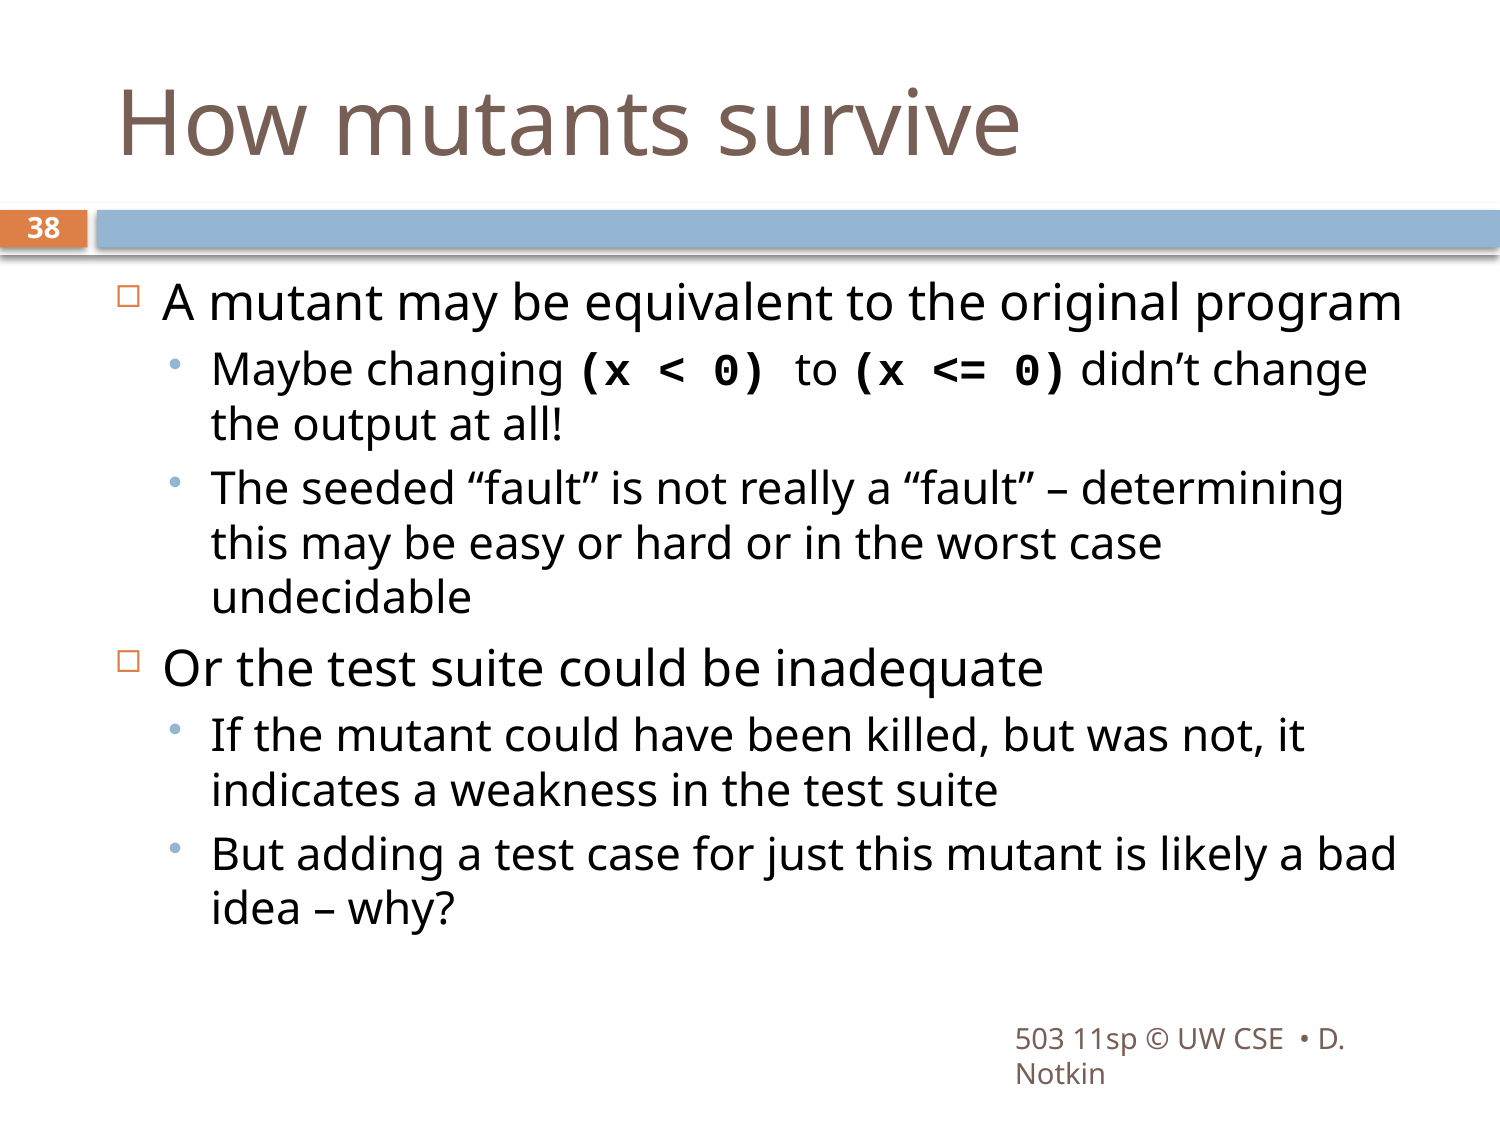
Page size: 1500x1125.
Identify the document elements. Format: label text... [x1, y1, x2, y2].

list A mutant may be equivalent to the original program Maybe changing (x < 0) to (x <= 0) didn’t change the output at all! The seeded “fault” is not really a “fault” – determining this may be easy or hard or in the worst case undecidable Or the test suite could be inadequate If the mutant could have been killed, but was not, it indicates a weakness in the test suite But adding a test case for just this mutant is likely a bad idea – why? [100, 262, 1438, 1000]
slide_number 38 [0, 208, 88, 249]
title How mutants survive [100, 37, 1438, 200]
slide_number 503 11sp © UW CSE • D. Notkin [999, 1025, 1438, 1085]
